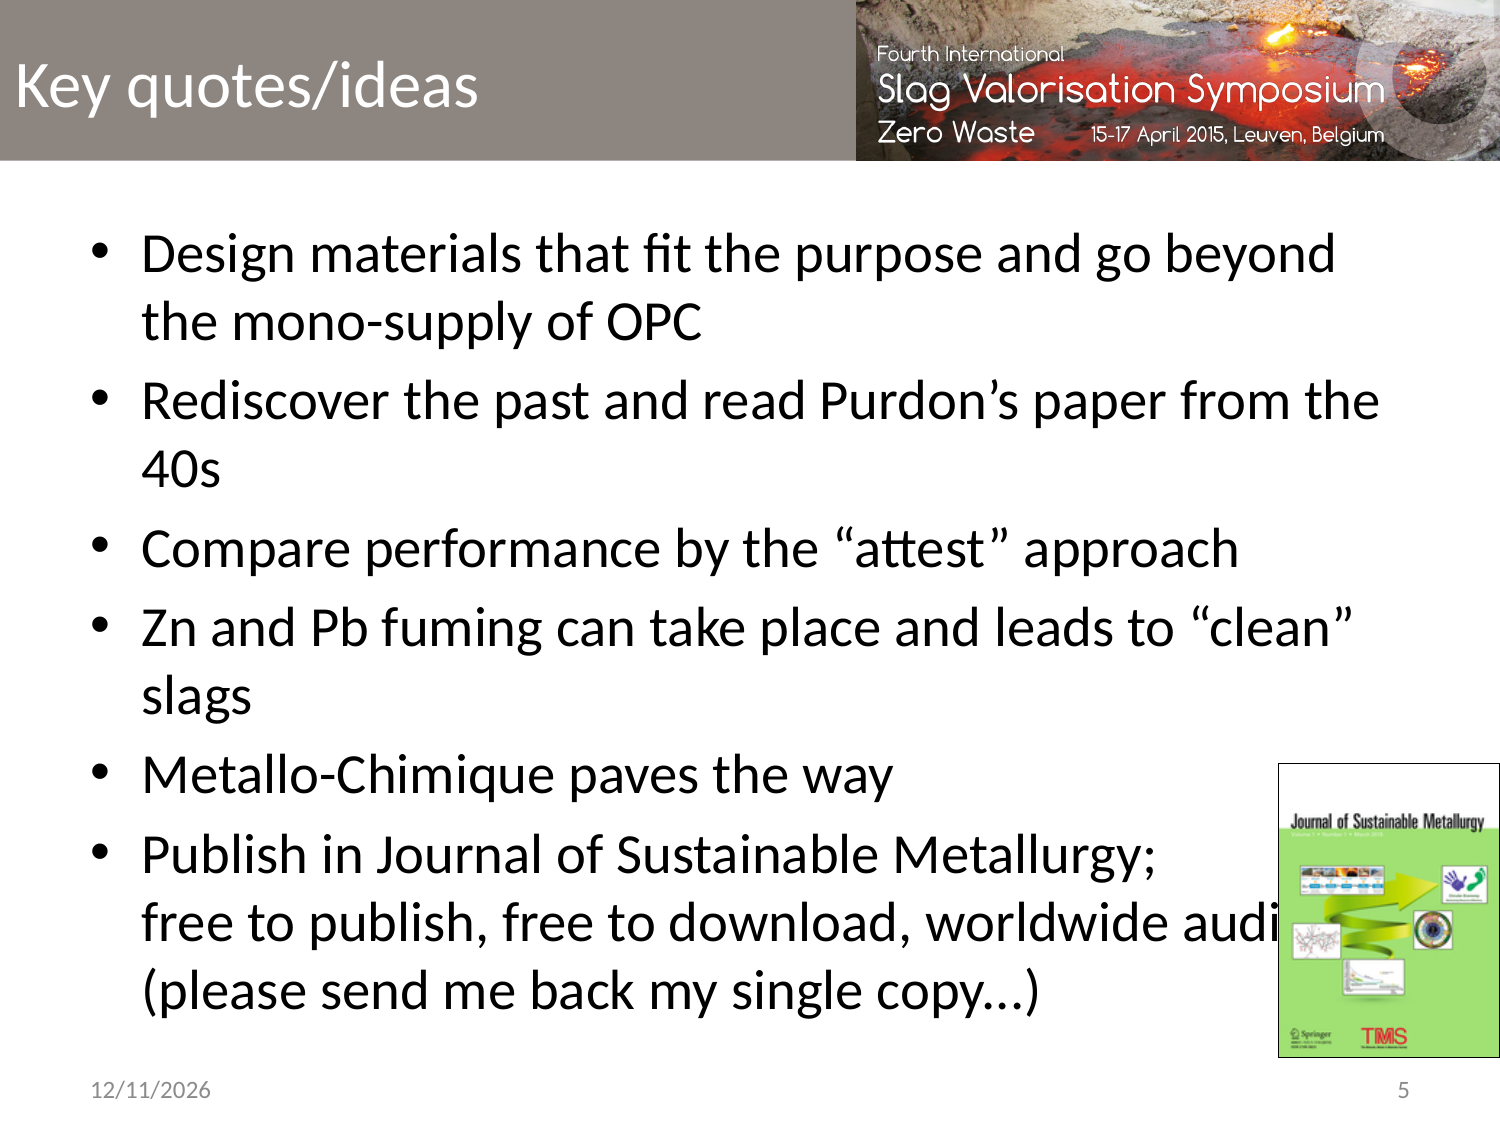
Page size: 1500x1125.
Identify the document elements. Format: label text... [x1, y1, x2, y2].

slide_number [75, 1058, 425, 1119]
picture [1278, 763, 1500, 1058]
slide_number 5 [1074, 1058, 1425, 1119]
title Key quotes/ideas [0, 0, 857, 161]
list Design materials that fit the purpose and go beyond the mono-supply of OPC Rediscover the past and read Purdon’s paper from the 40s Compare performance by the “attest” approach Zn and Pb fuming can take place and leads to “clean” slags Metallo-Chimique paves the way Publish in Journal of Sustainable Metallurgy; free to publish, free to download, worldwide audience (please send me back my single copy...) [75, 208, 1425, 1047]
picture [857, 0, 1500, 161]
